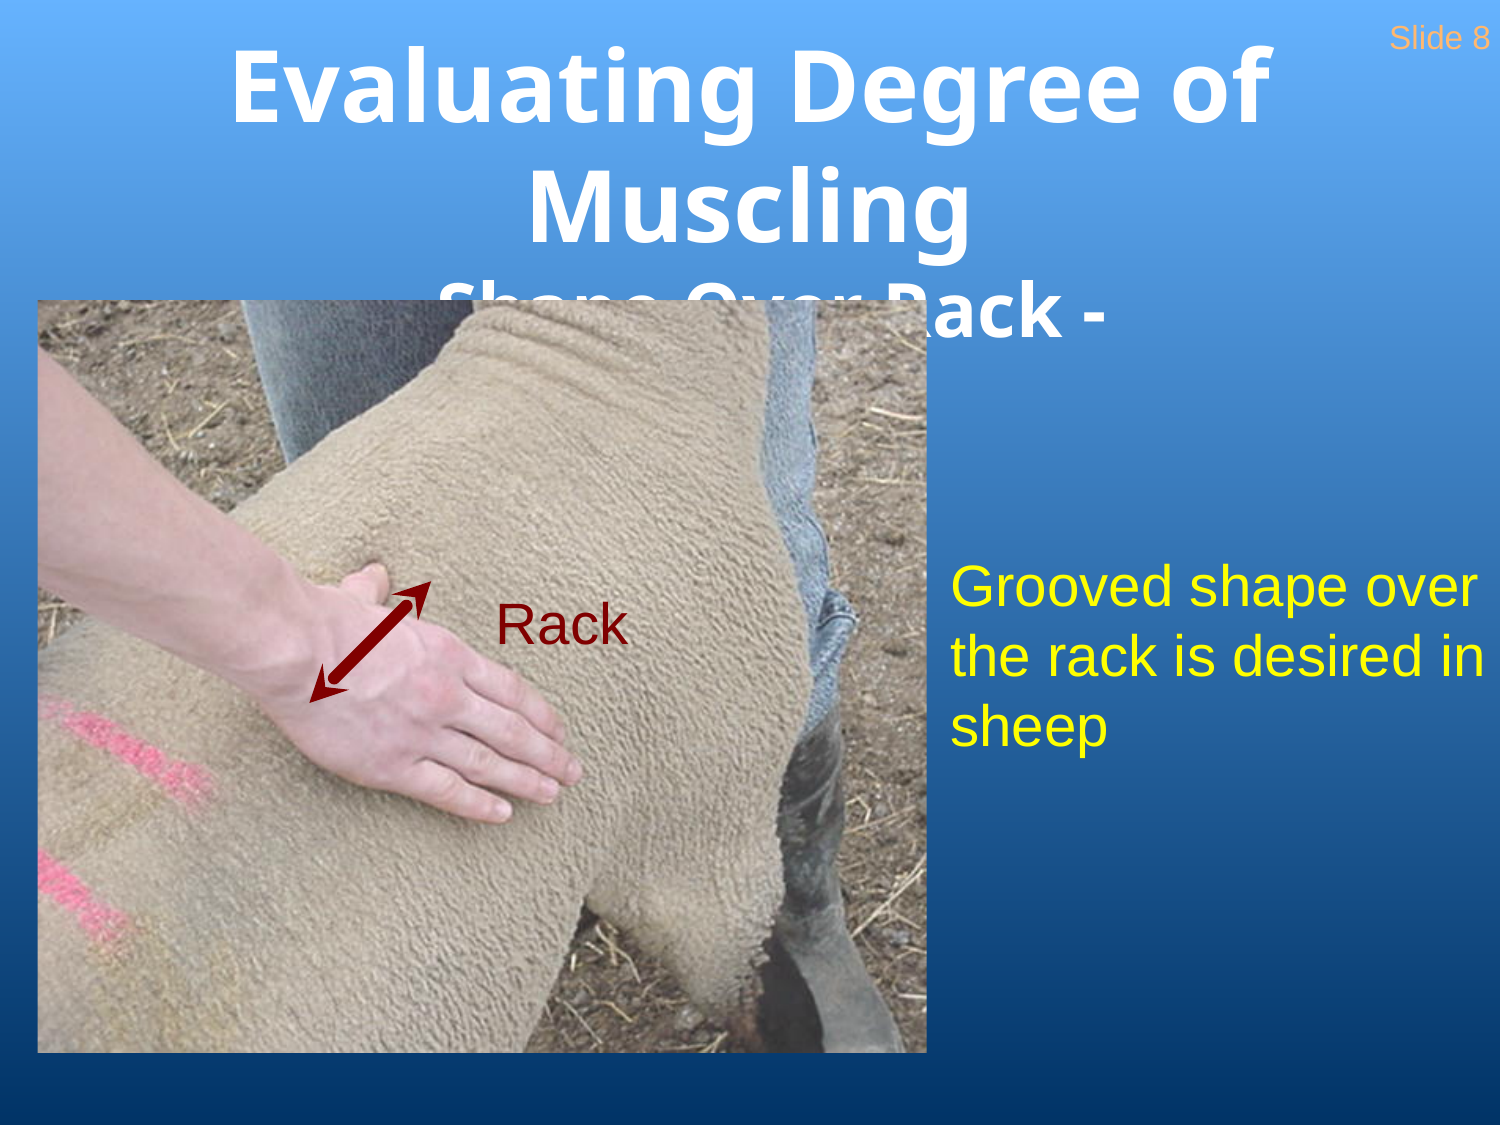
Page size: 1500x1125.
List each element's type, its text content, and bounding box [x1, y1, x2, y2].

list Grooved shape over the rack is desired in sheep [949, 547, 1500, 761]
picture [37, 299, 927, 1053]
list Slide 8 [1377, 16, 1492, 60]
title Evaluating Degree of Muscling - Shape Over Rack - [33, 22, 1467, 234]
